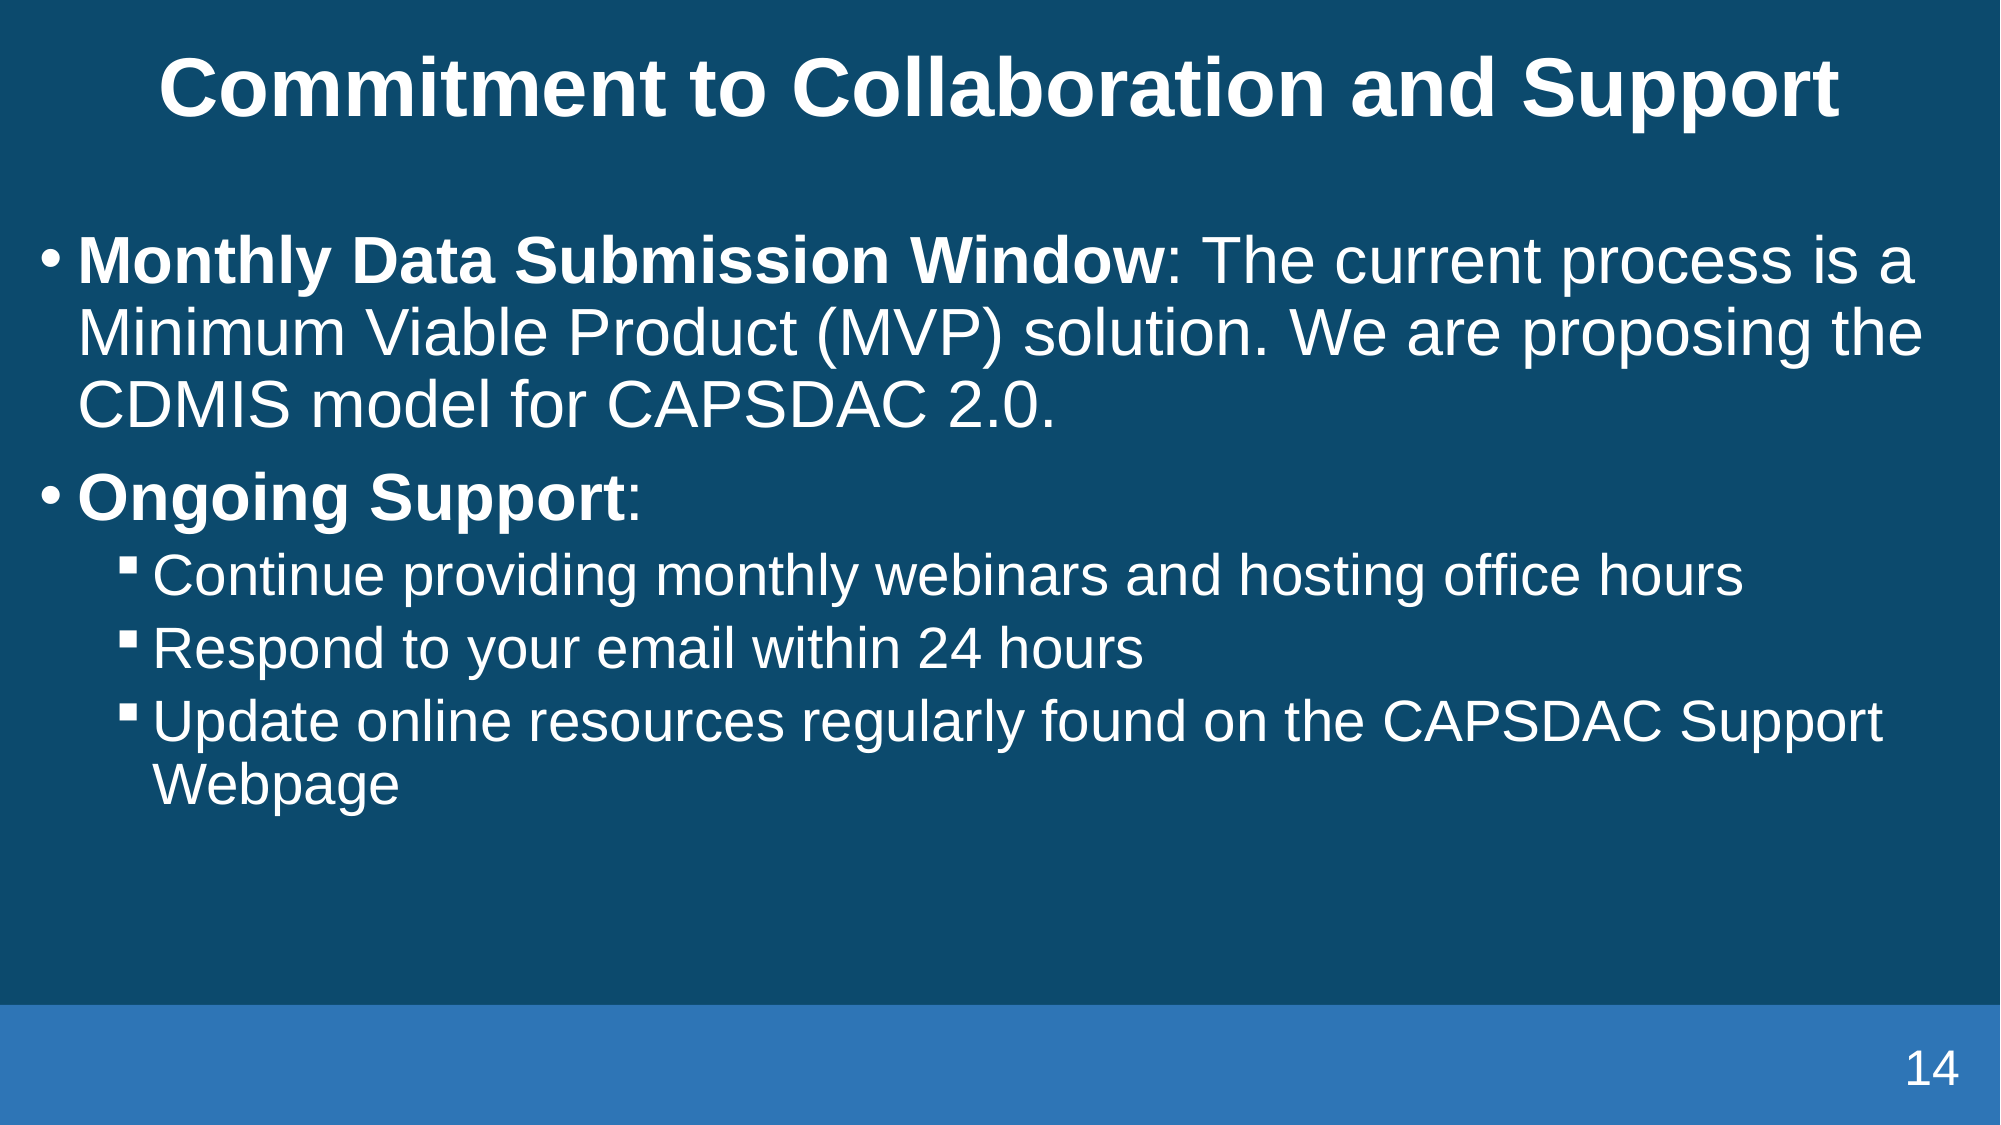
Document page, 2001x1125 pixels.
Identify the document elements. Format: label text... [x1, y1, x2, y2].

slide_number 14 [1524, 1035, 1975, 1095]
text_box Monthly Data Submission Window: The current process is a Minimum Viable Product (MVP) solution. We are proposing the CDMIS model for CAPSDAC 2.0. Ongoing Support: Continue providing monthly webinars and hosting office hours Respond to your email within 24 hours Update online resources regularly found on the CAPSDAC Support Webpage [24, 218, 1975, 1125]
title Commitment to Collaboration and Support [24, 0, 1975, 179]
